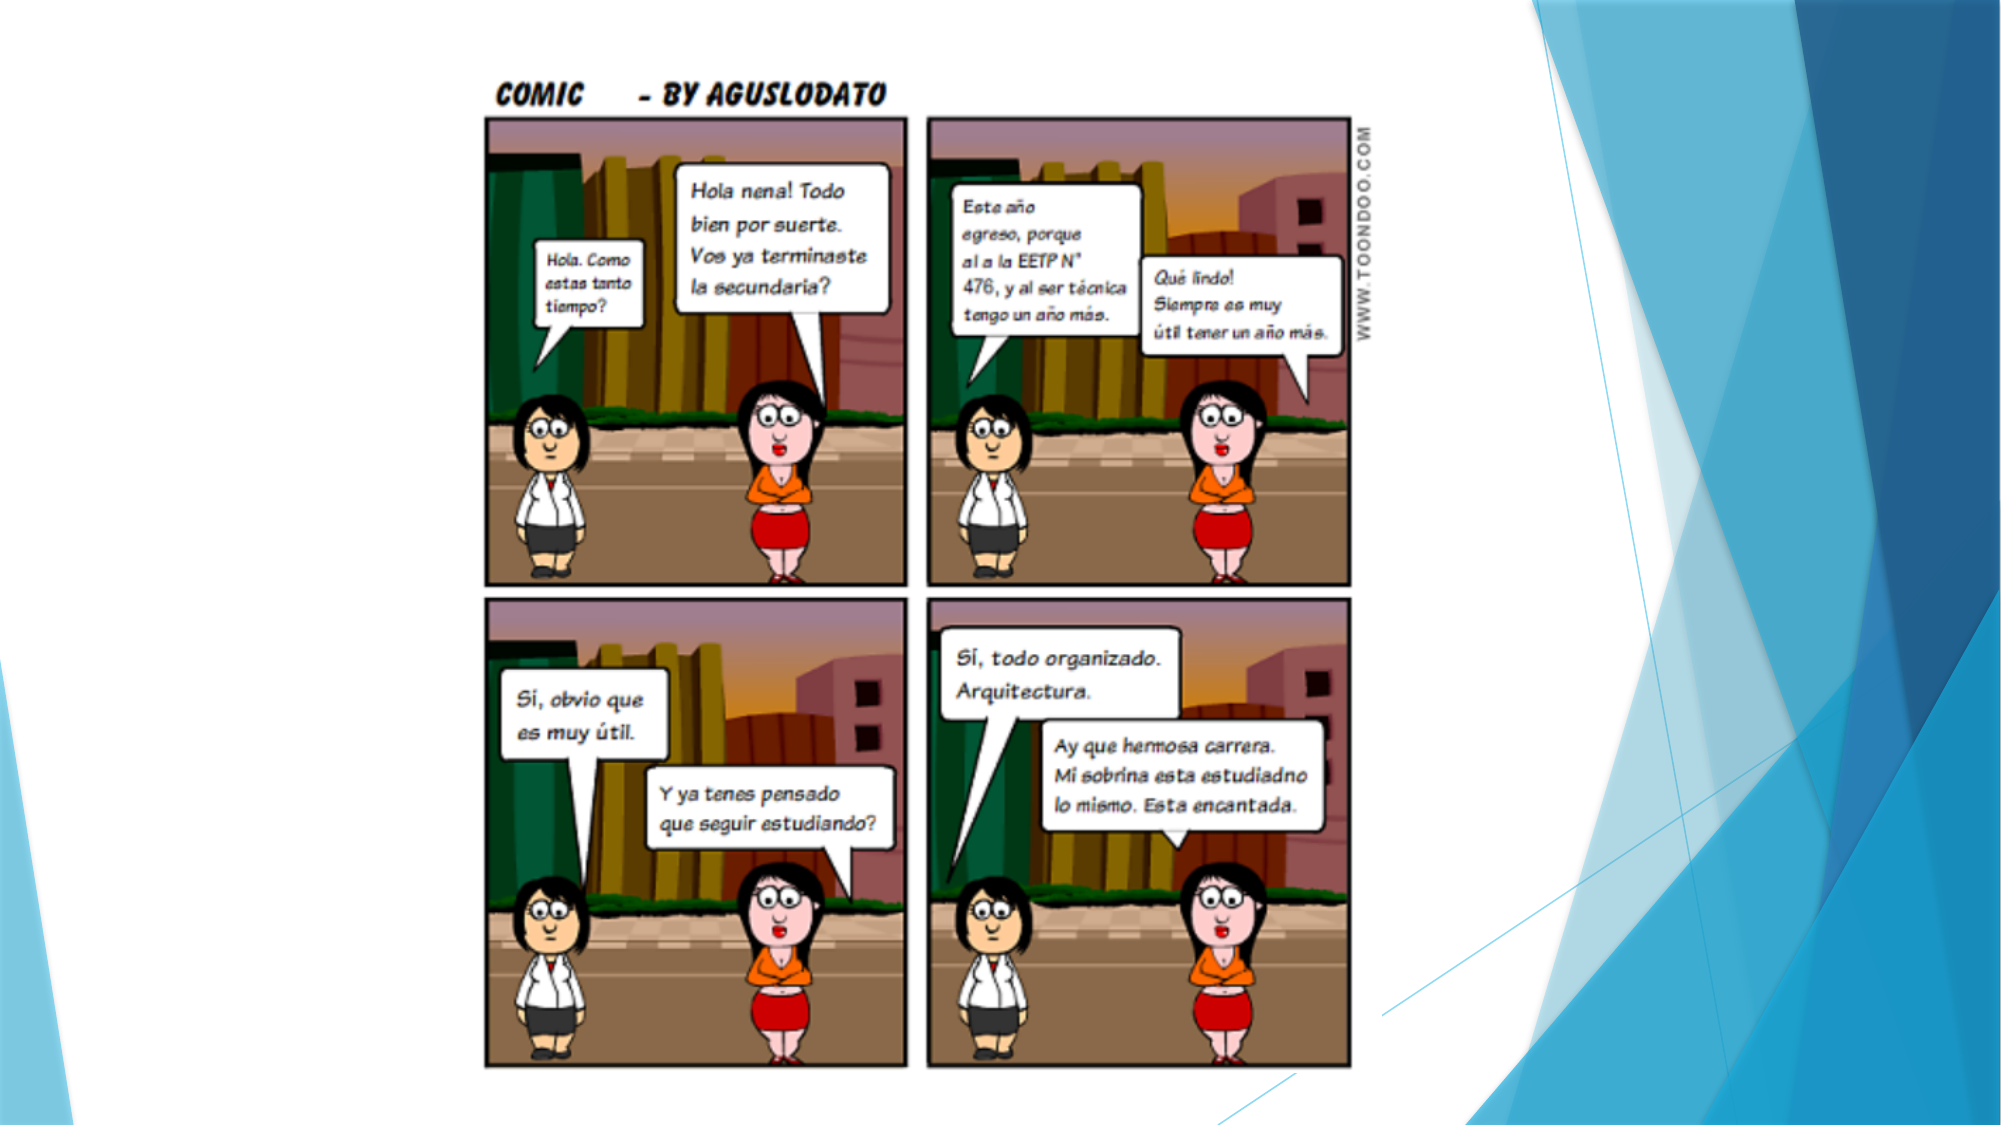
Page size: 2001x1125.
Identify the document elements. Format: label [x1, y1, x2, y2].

list [422, 50, 1383, 1074]
